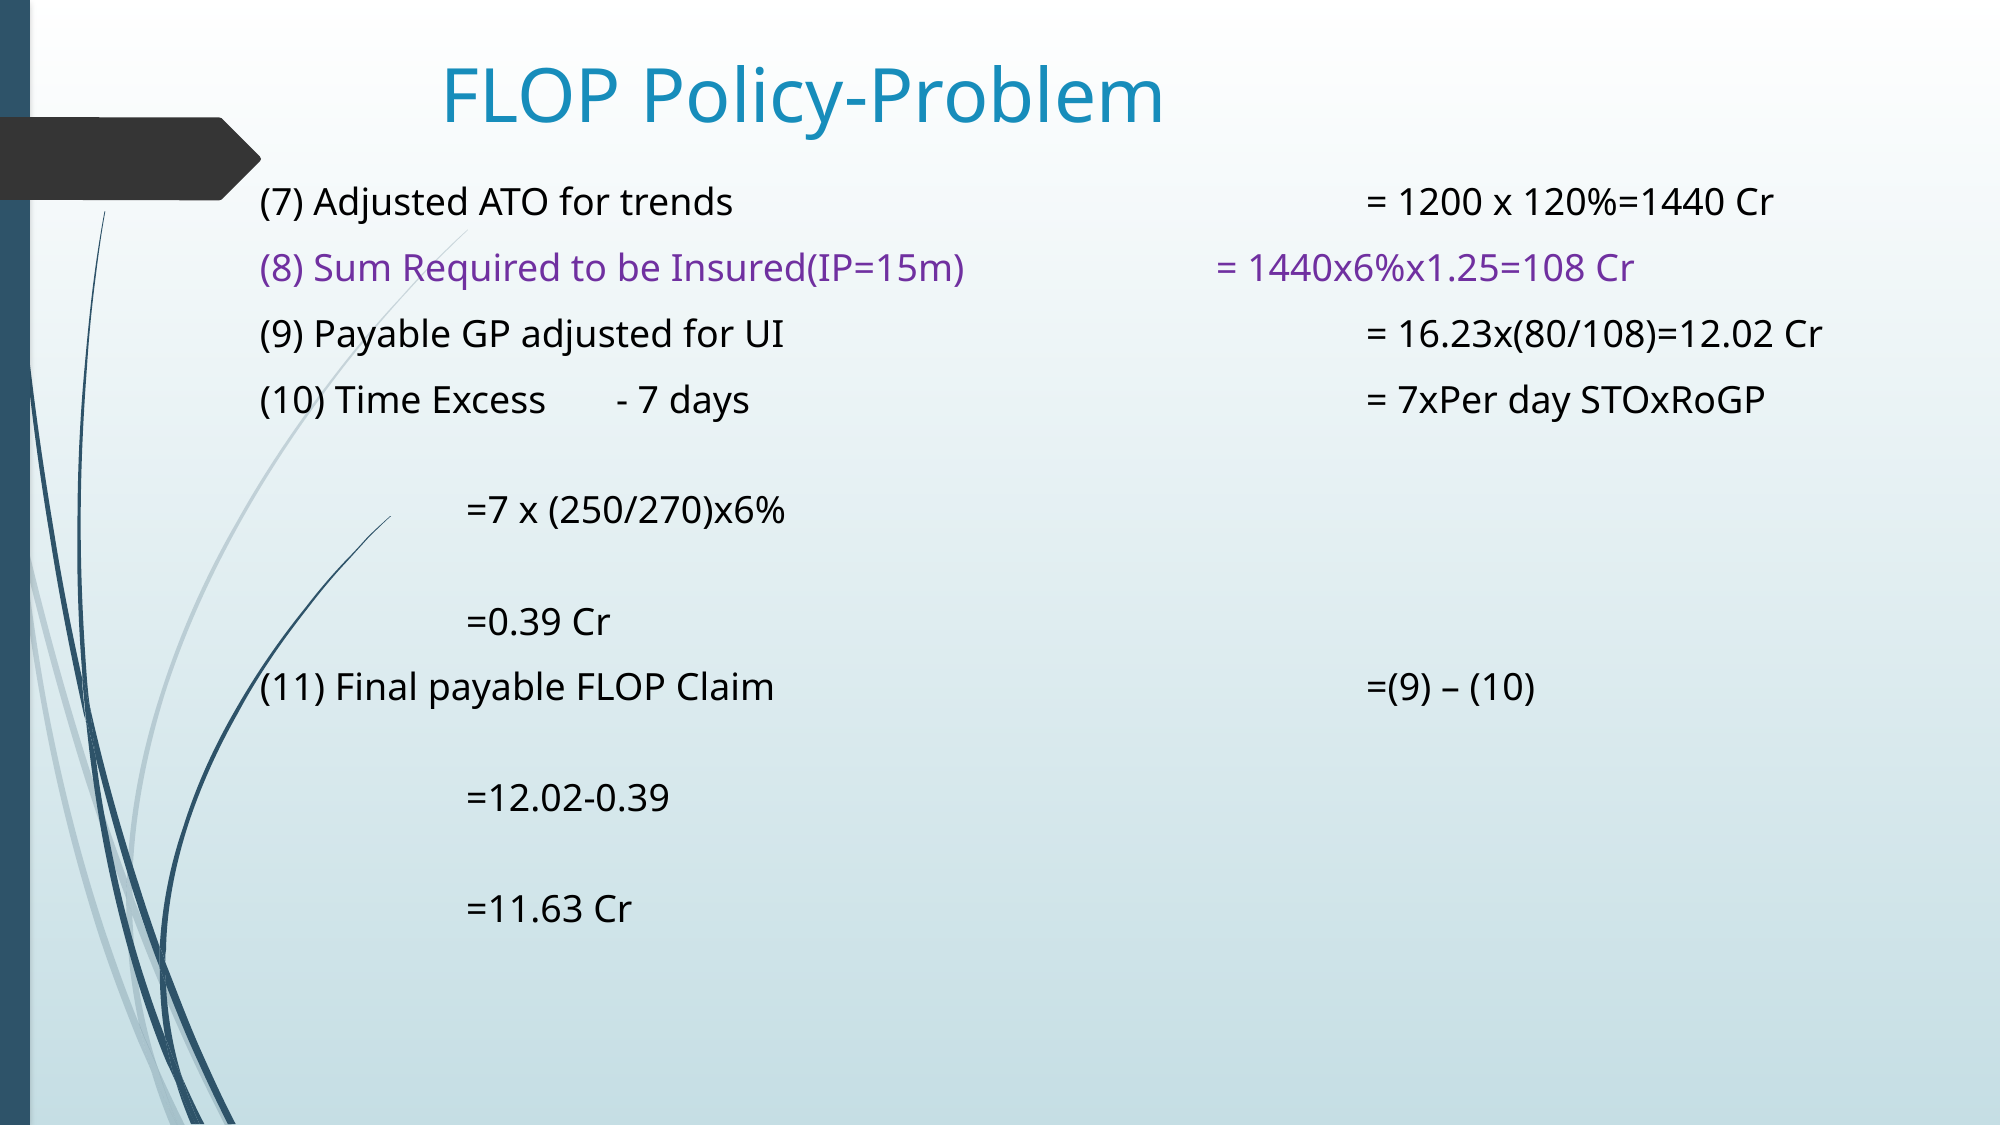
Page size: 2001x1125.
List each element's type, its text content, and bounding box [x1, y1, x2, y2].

list (7) Adjusted ATO for trends = 1200 x 120%=1440 Cr (8) Sum Required to be Insured(IP=15m) = 1440x6%x1.25=108 Cr (9) Payable GP adjusted for UI = 16.23x(80/108)=12.02 Cr (10) Time Excess - 7 days = 7xPer day STOxRoGP =7 x (250/270)x6% =0.39 Cr (11) Final payable FLOP Claim =(9) – (10) =12.02-0.39 =11.63 Cr [244, 170, 1888, 1045]
title FLOP Policy-Problem [425, 39, 1888, 159]
